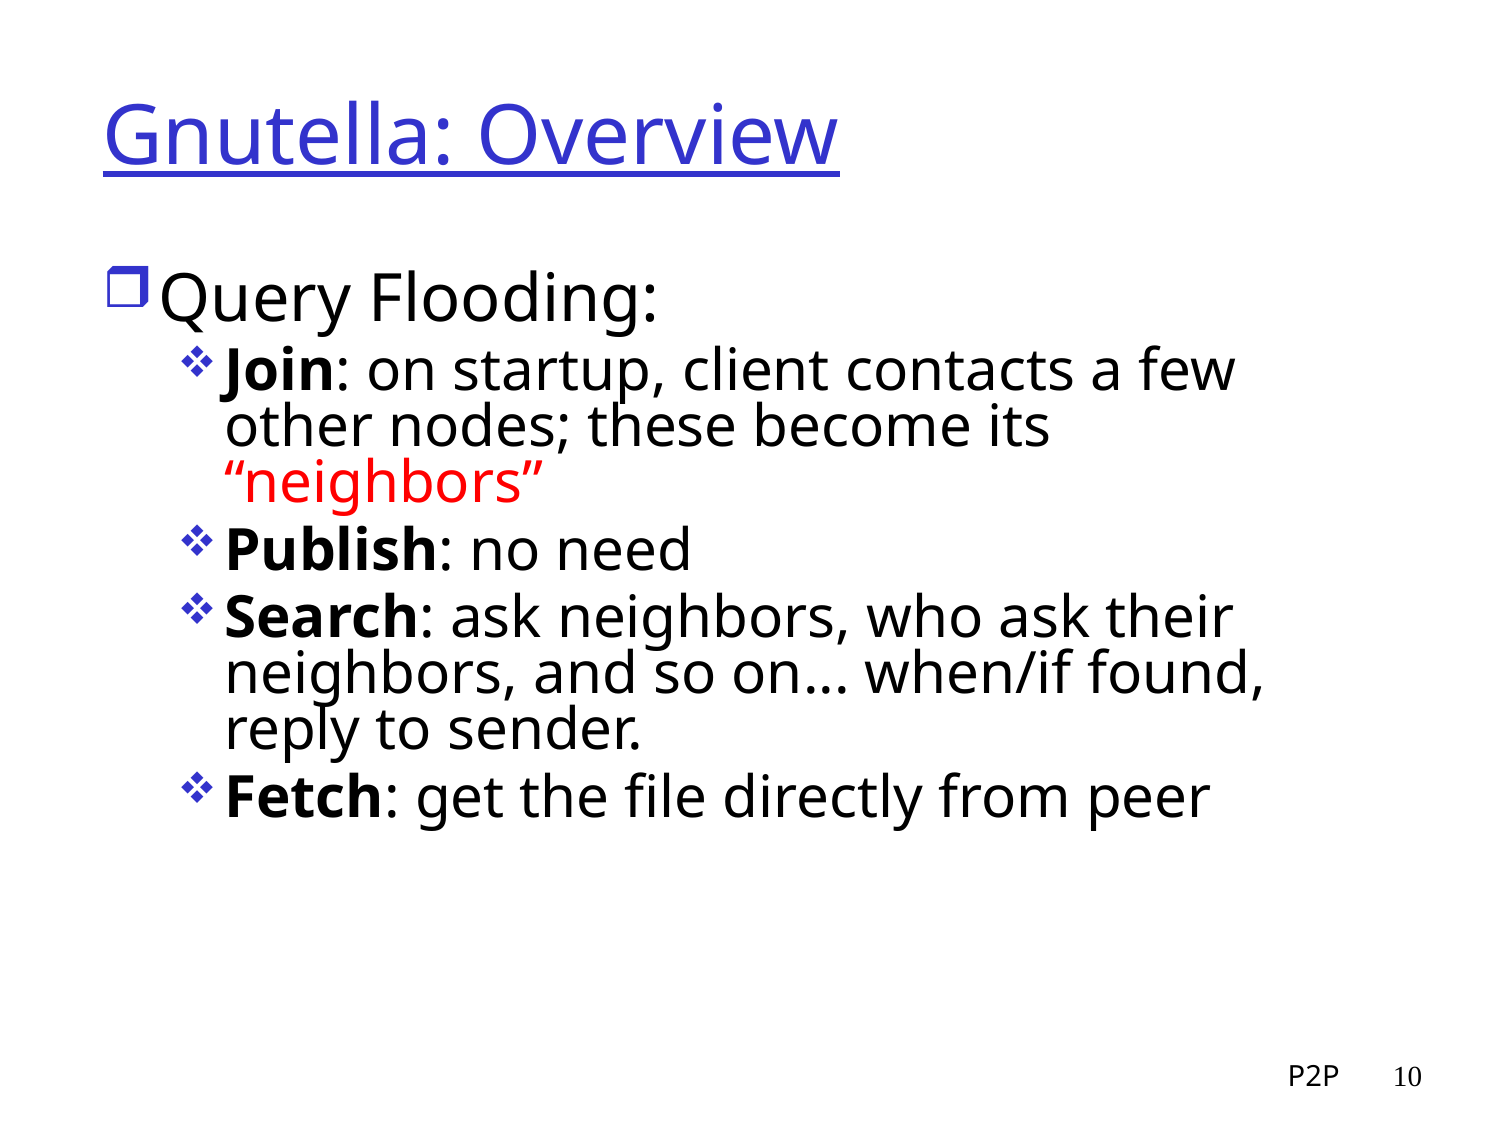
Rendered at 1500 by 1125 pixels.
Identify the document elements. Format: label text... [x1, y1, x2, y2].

title Gnutella: Overview [87, 37, 1363, 226]
slide_number 10 [1362, 1049, 1438, 1125]
footer P2P [887, 1049, 1362, 1125]
list Query Flooding: Join: on startup, client contacts a few other nodes; these become its “neighbors” Publish: no need Search: ask neighbors, who ask their neighbors, and so on... when/if found, reply to sender. Fetch: get the file directly from peer [87, 262, 1363, 1026]
